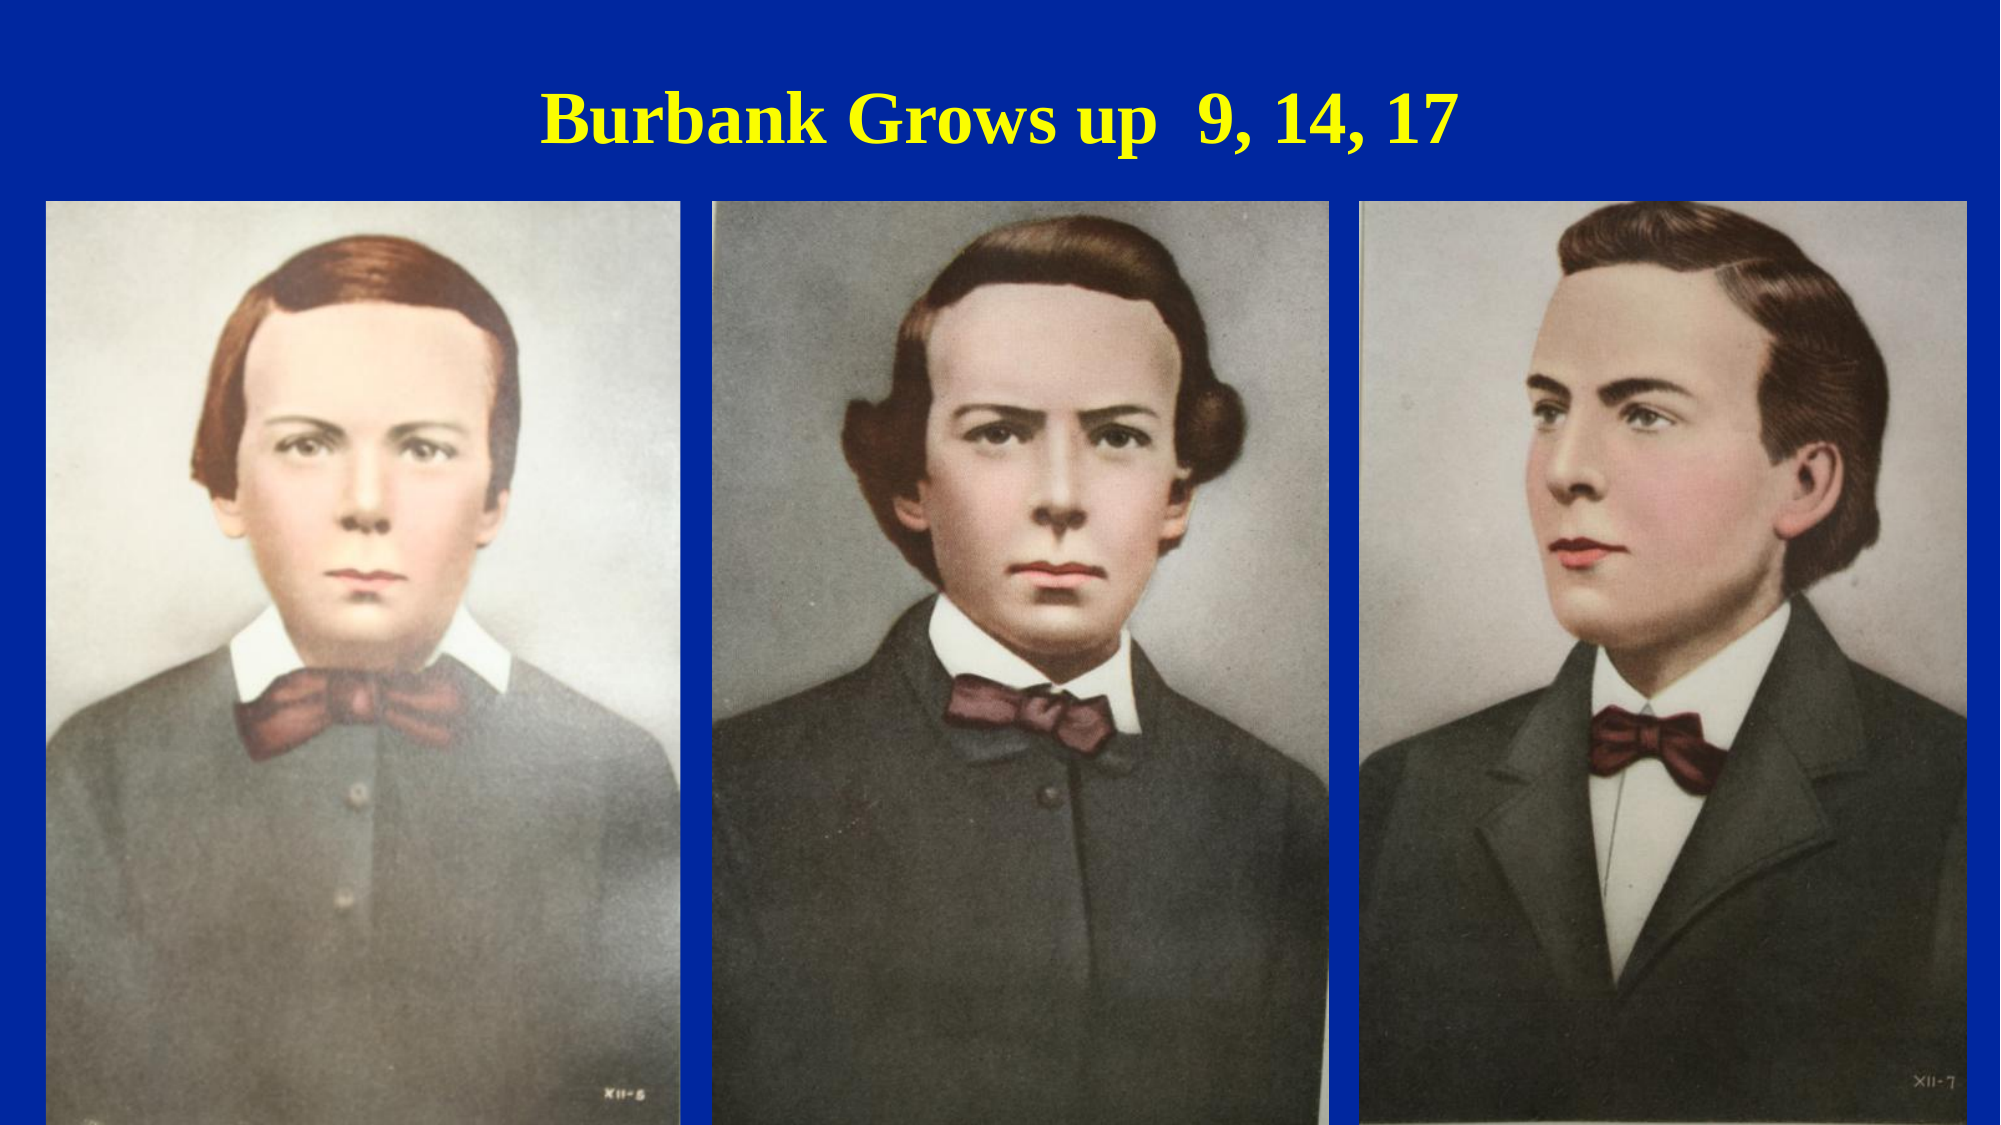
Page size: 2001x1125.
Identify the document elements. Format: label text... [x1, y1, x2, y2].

picture [712, 201, 1329, 1125]
title Burbank Grows up 9, 14, 17 [59, 56, 1941, 171]
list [45, 201, 681, 1125]
picture [1359, 201, 1968, 1125]
